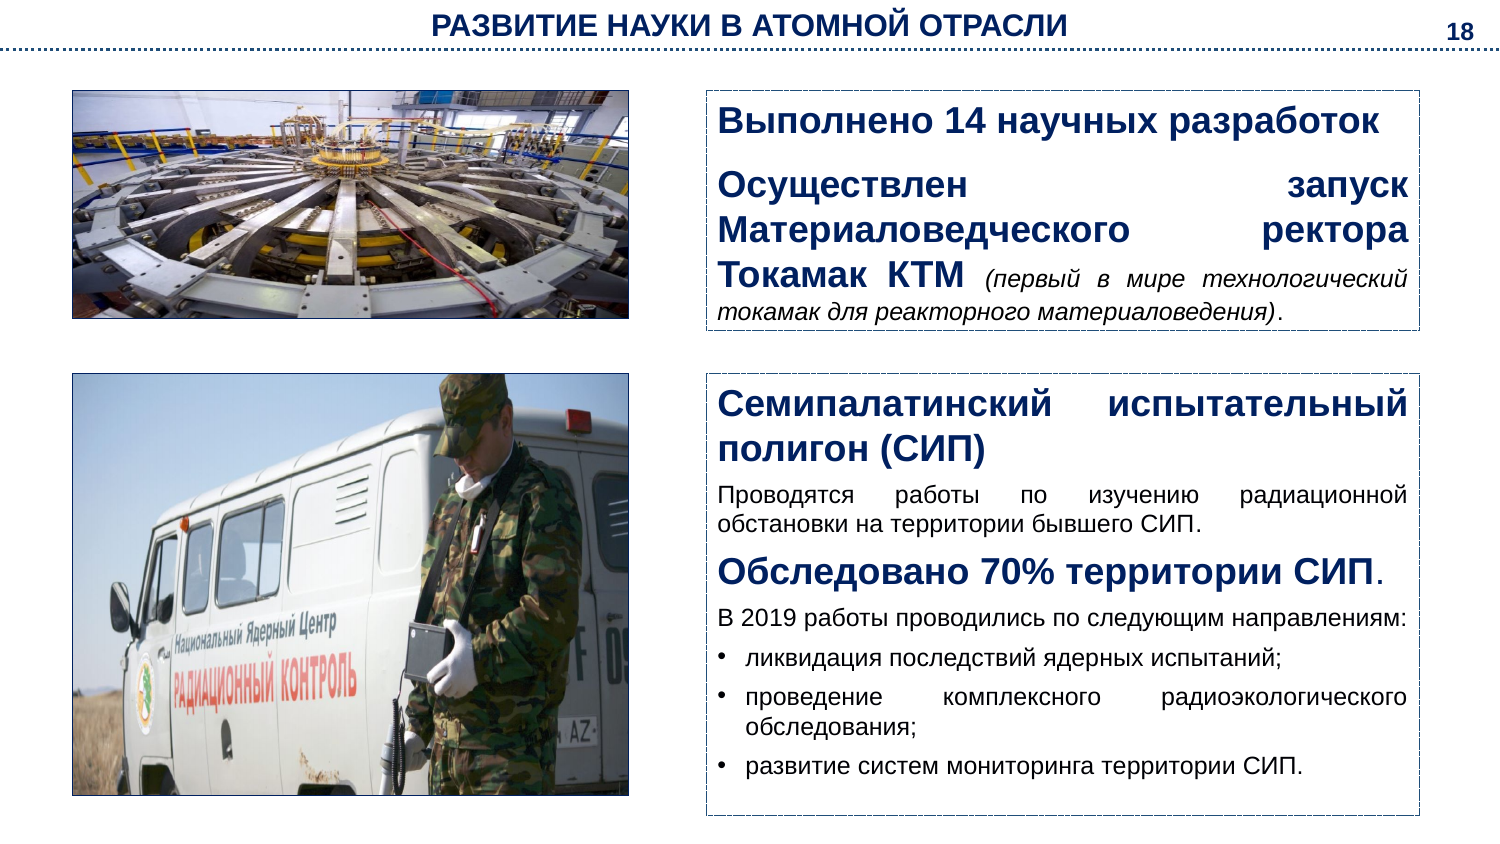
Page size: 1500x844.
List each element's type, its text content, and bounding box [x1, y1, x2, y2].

text_box РАЗВИТИЕ НАУКИ В АТОМНОЙ ОТРАСЛИ [0, 0, 1500, 49]
text_box Семипалатинский испытательный полигон (СИП) Проводятся работы по изучению радиационной обстановки на территории бывшего СИП. Обследовано 70% территории СИП. В 2019 работы проводились по следующим направлениям: ликвидация последствий ядерных испытаний; проведение комплексного радиоэкологического обследования; развитие систем мониторинга территории СИП. [706, 373, 1420, 816]
text_box Выполнено 14 научных разработок Осуществлен запуск Материаловедческого ректора Токамак КТМ (первый в мире технологический токамак для реакторного материаловедения). [706, 90, 1420, 331]
picture [72, 90, 629, 319]
picture [72, 373, 629, 796]
text_box 18 [1420, 9, 1500, 49]
